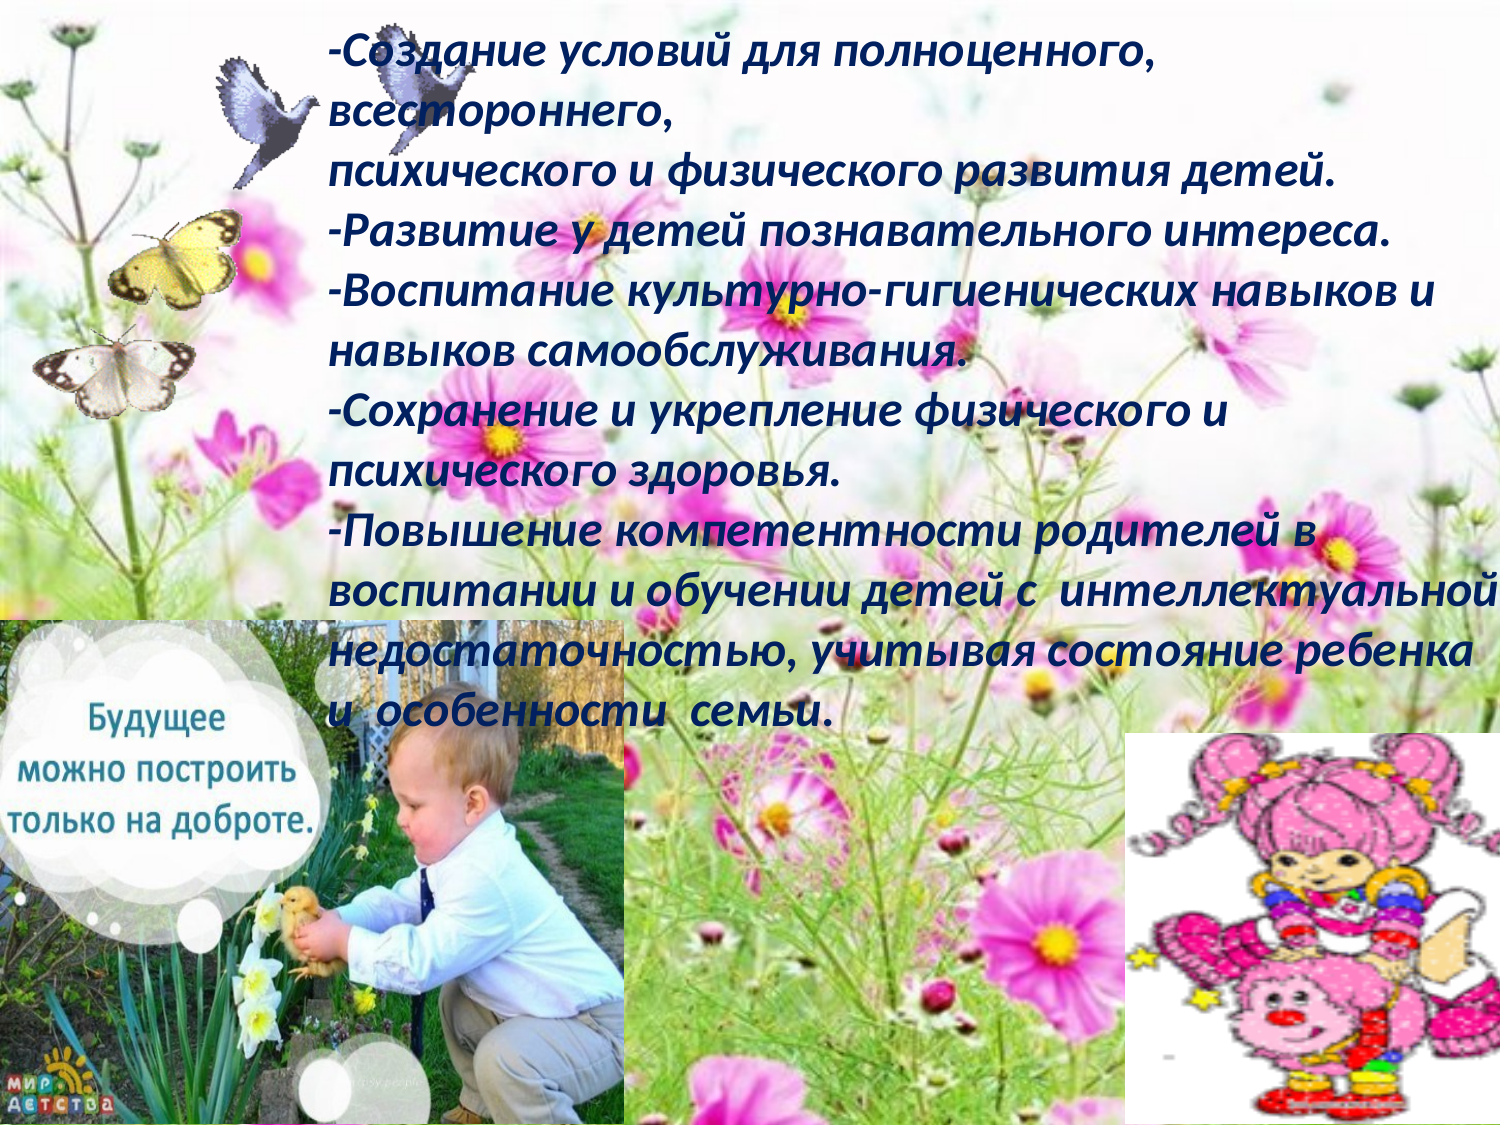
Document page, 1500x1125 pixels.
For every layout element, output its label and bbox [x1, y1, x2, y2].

picture [0, 8, 550, 431]
picture [1125, 733, 1500, 1125]
picture [0, 620, 624, 1125]
list [0, 0, 1500, 1125]
